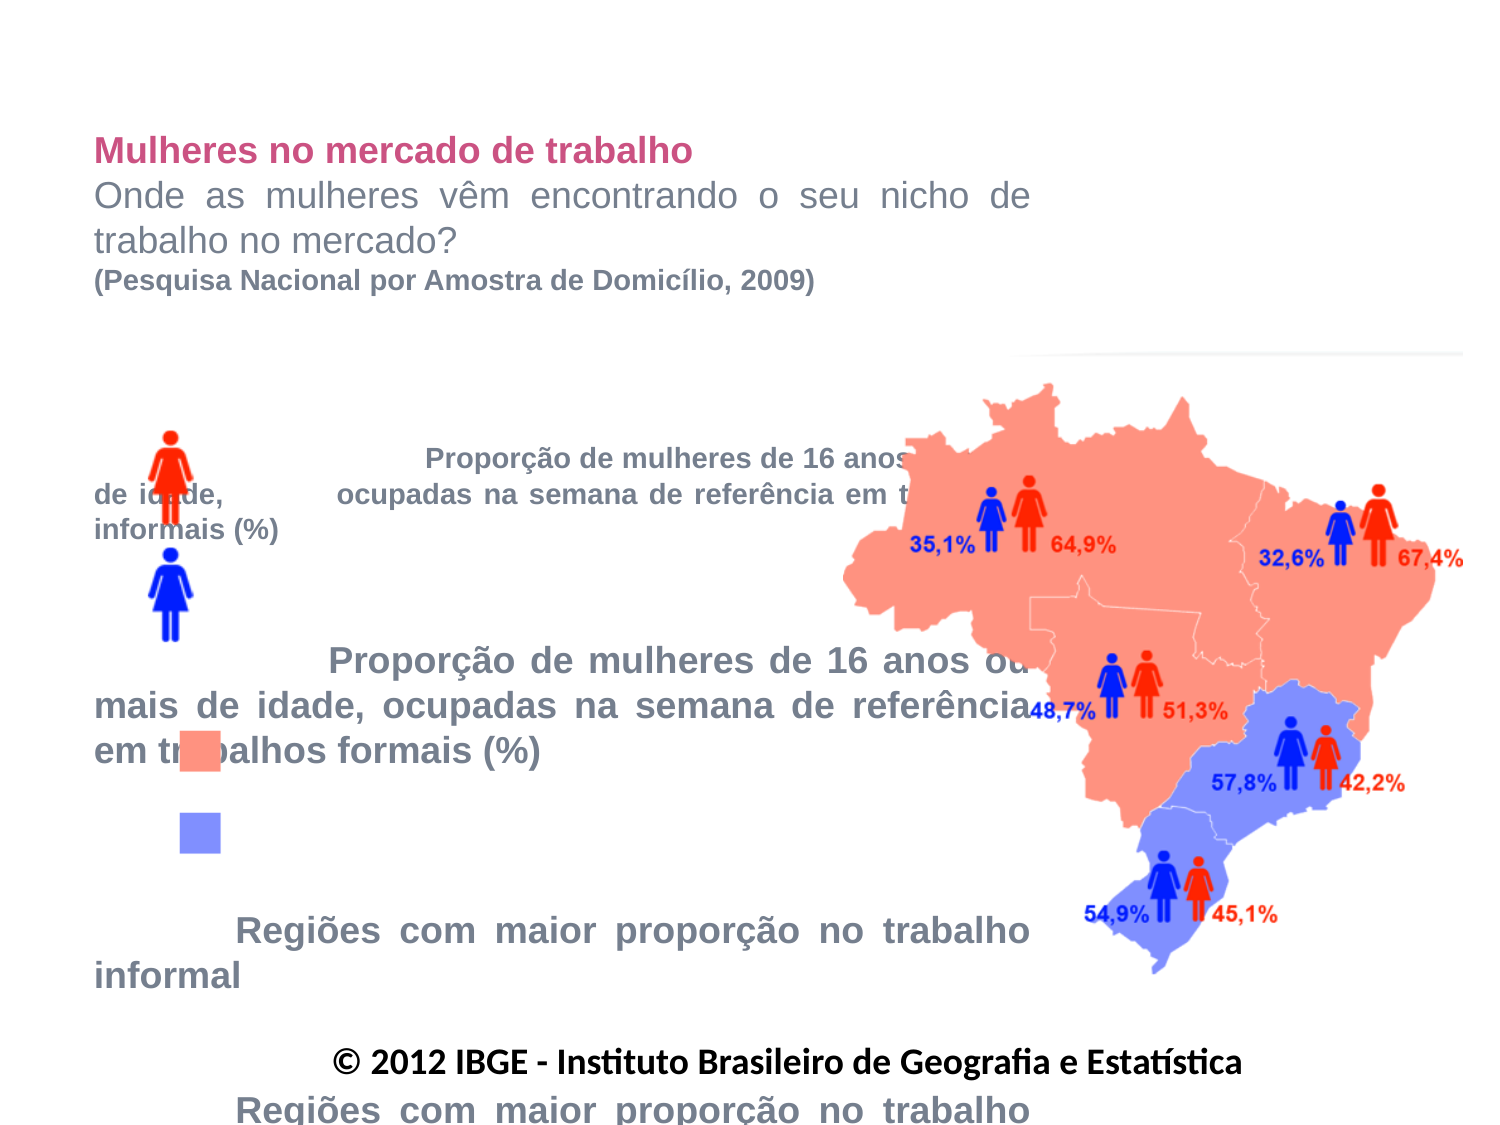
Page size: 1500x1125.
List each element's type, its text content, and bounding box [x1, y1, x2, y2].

text_box © 2012 IBGE - Instituto Brasileiro de Geografia e Estatística [316, 1029, 1336, 1089]
picture [140, 538, 204, 649]
picture [843, 351, 1463, 981]
picture [175, 808, 226, 859]
text_box Mulheres no mercado de trabalho Onde as mulheres vêm encontrando o seu nicho de trabalho no mercado? (Pesquisa Nacional por Amostra de Domicílio, 2009) Proporção de mulheres de 16 anos ou mais de idade, ocupadas na semana de referência em trabalhos informais (%) Proporção de mulheres de 16 anos ou mais de idade, ocupadas na semana de referência em trabalhos formais (%) Regiões com maior proporção no trabalho informal Regiões com maior proporção no trabalho formal [93, 5, 1032, 1125]
picture [140, 421, 204, 532]
picture [175, 726, 226, 777]
